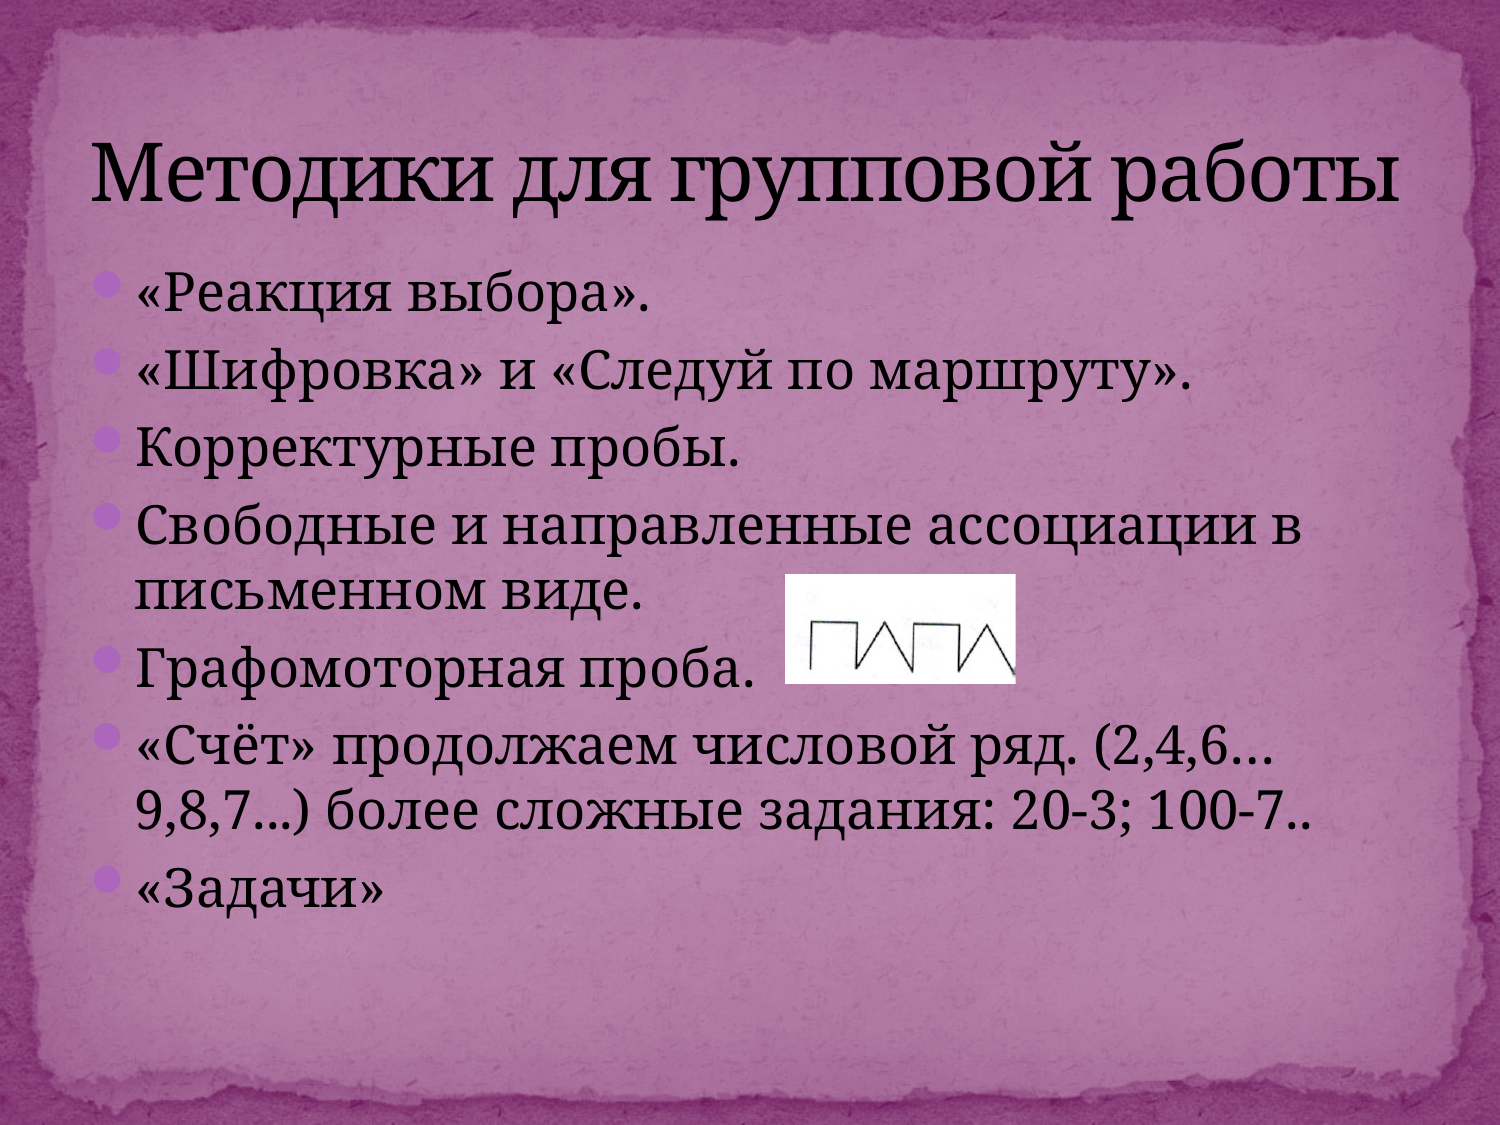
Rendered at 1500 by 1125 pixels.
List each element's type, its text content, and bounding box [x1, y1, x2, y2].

picture [785, 574, 1016, 684]
title Методики для групповой работы [74, 24, 1425, 225]
list «Реакция выбора». «Шифровка» и «Следуй по маршруту». Корректурные пробы. Свободные и направленные ассоциации в письменном виде. Графомоторная проба. «Счёт» продолжаем числовой ряд. (2,4,6…9,8,7...) более сложные задания: 20-3; 100-7.. «Задачи» [75, 249, 1425, 1000]
